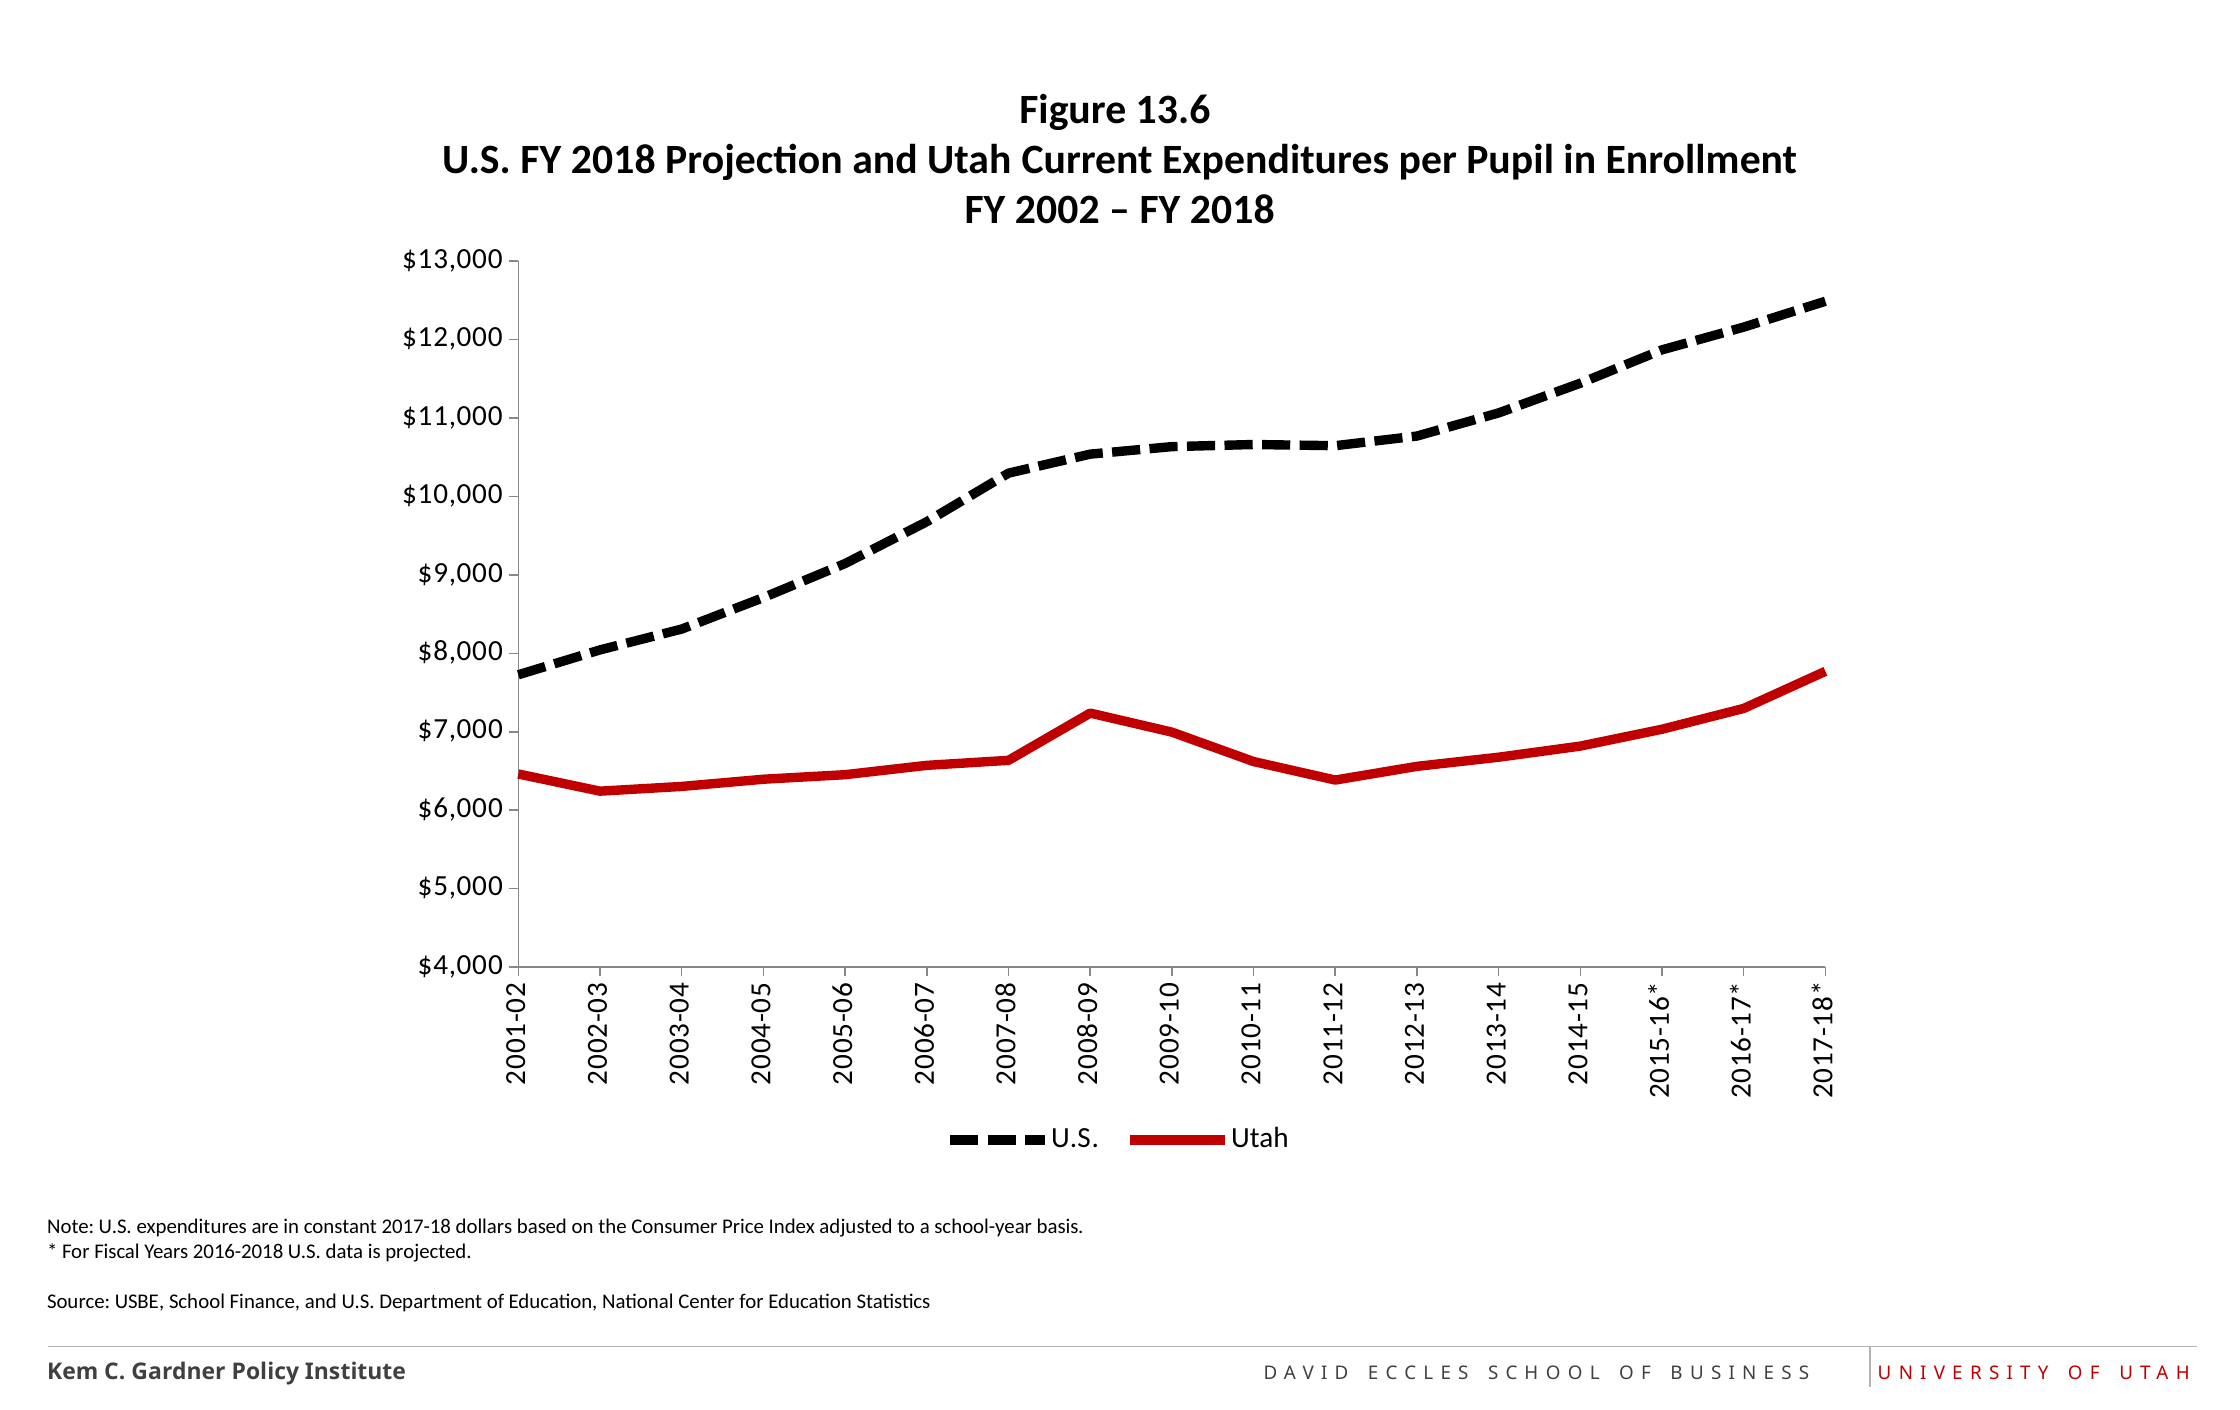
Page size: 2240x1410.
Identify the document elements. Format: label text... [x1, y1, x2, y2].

chart [369, 237, 1871, 1201]
text_box Note: U.S. expenditures are in constant 2017-18 dollars based on the Consumer Price Index adjusted to a school-year basis. * For Fiscal Years 2016-2018 U.S. data is projected. Source: USBE, School Finance, and U.S. Department of Education, National Center for Education Statistics [32, 1204, 1533, 1320]
title Figure 13.6 U.S. FY 2018 Projection and Utah Current Expenditures per Pupil in Enrollment FY 2002 – FY 2018 [369, 33, 1870, 237]
